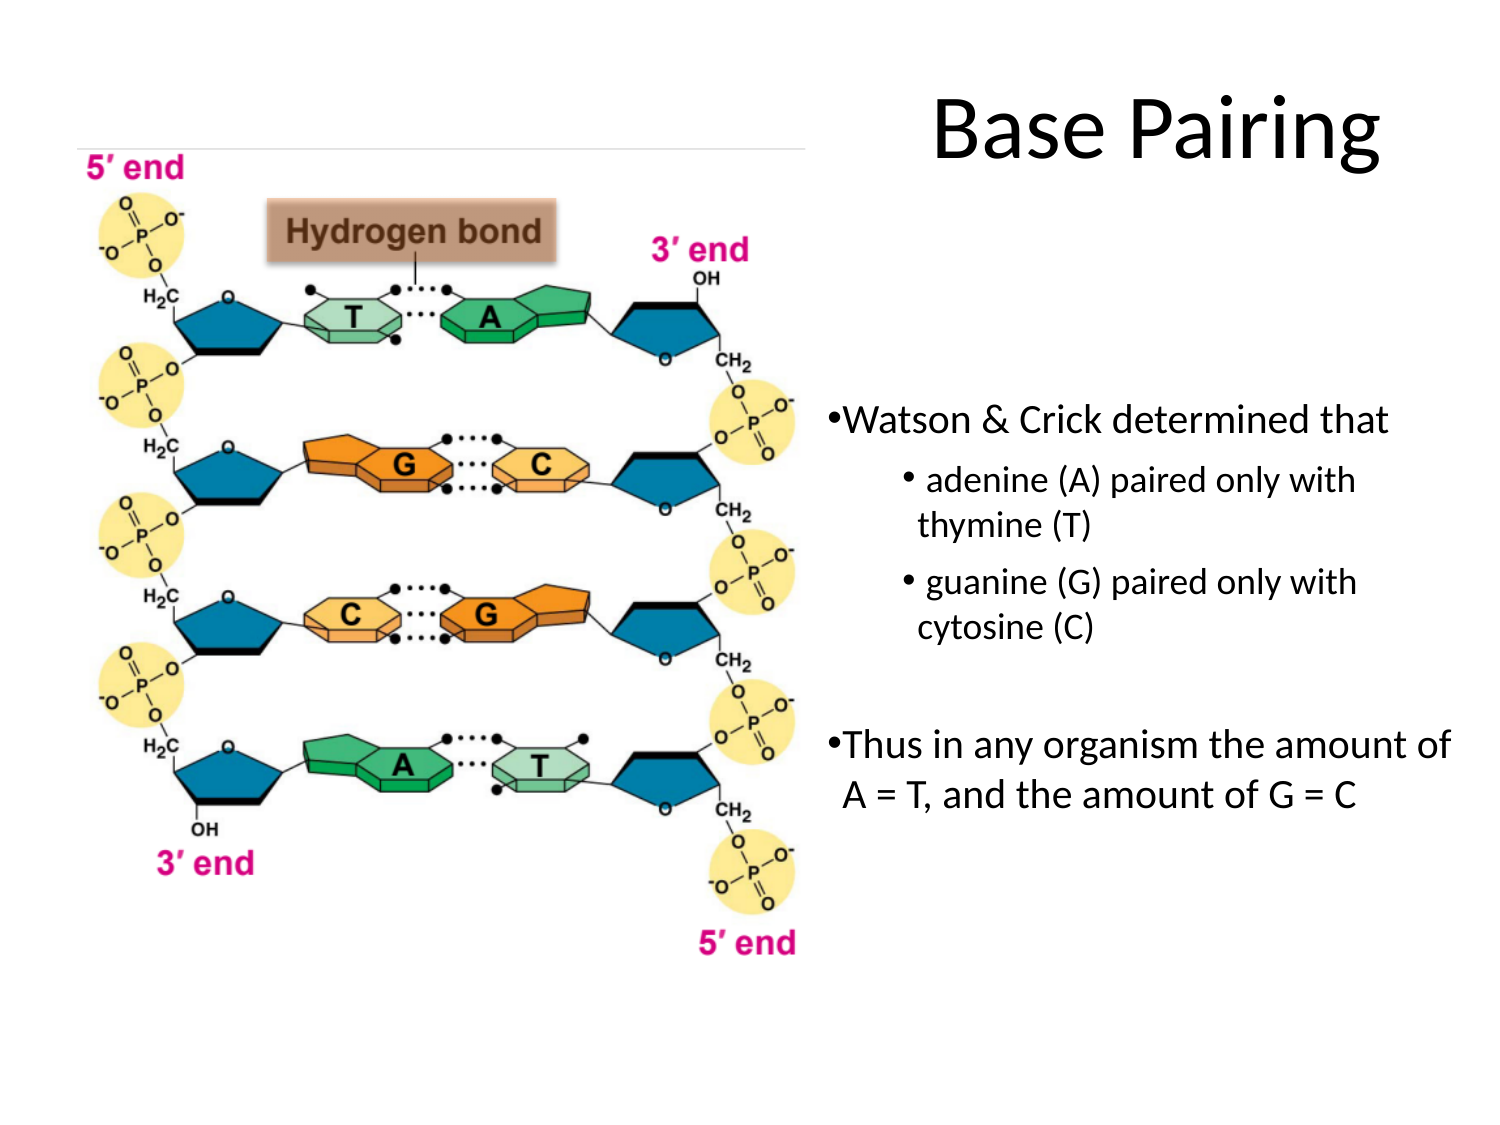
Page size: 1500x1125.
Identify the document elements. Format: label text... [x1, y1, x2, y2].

picture [76, 140, 806, 1031]
text_box Base Pairing [812, 27, 1500, 216]
text_box Watson & Crick determined that adenine (A) paired only with thymine (T) guanine (G) paired only with cytosine (C) Thus in any organism the amount of A = T, and the amount of G = C [812, 384, 1483, 819]
